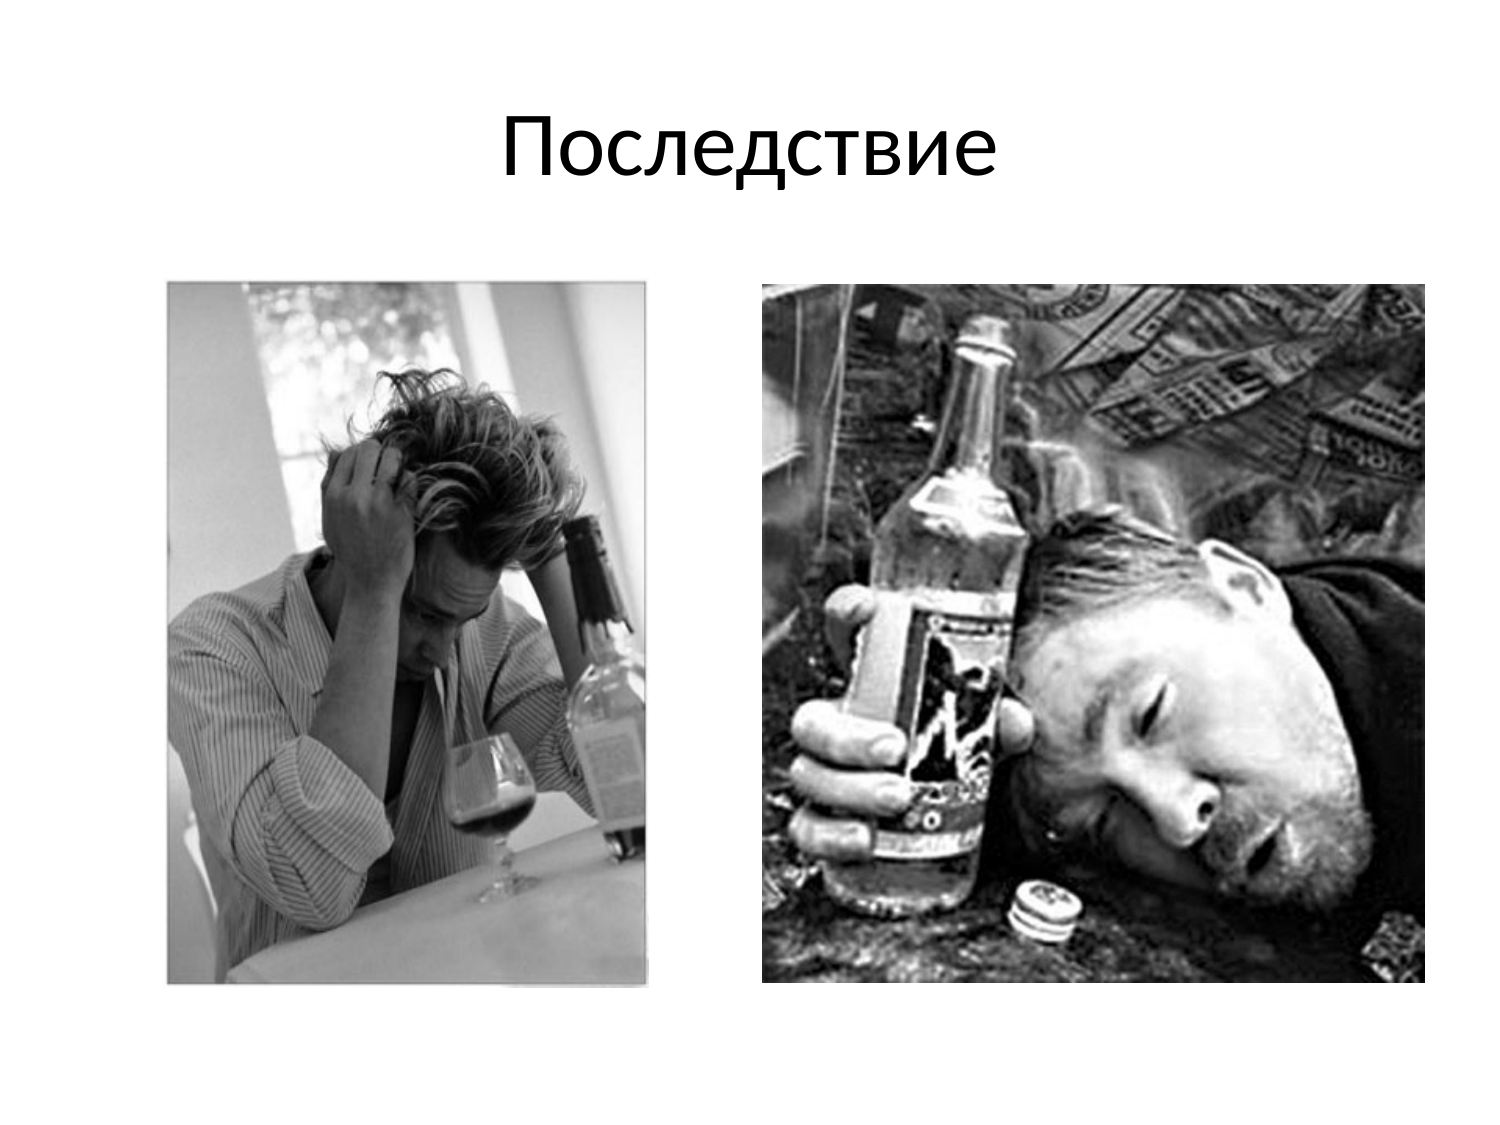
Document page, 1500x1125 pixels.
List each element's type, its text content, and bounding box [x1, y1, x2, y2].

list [163, 278, 649, 988]
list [762, 284, 1426, 984]
title Последствие [75, 45, 1425, 233]
